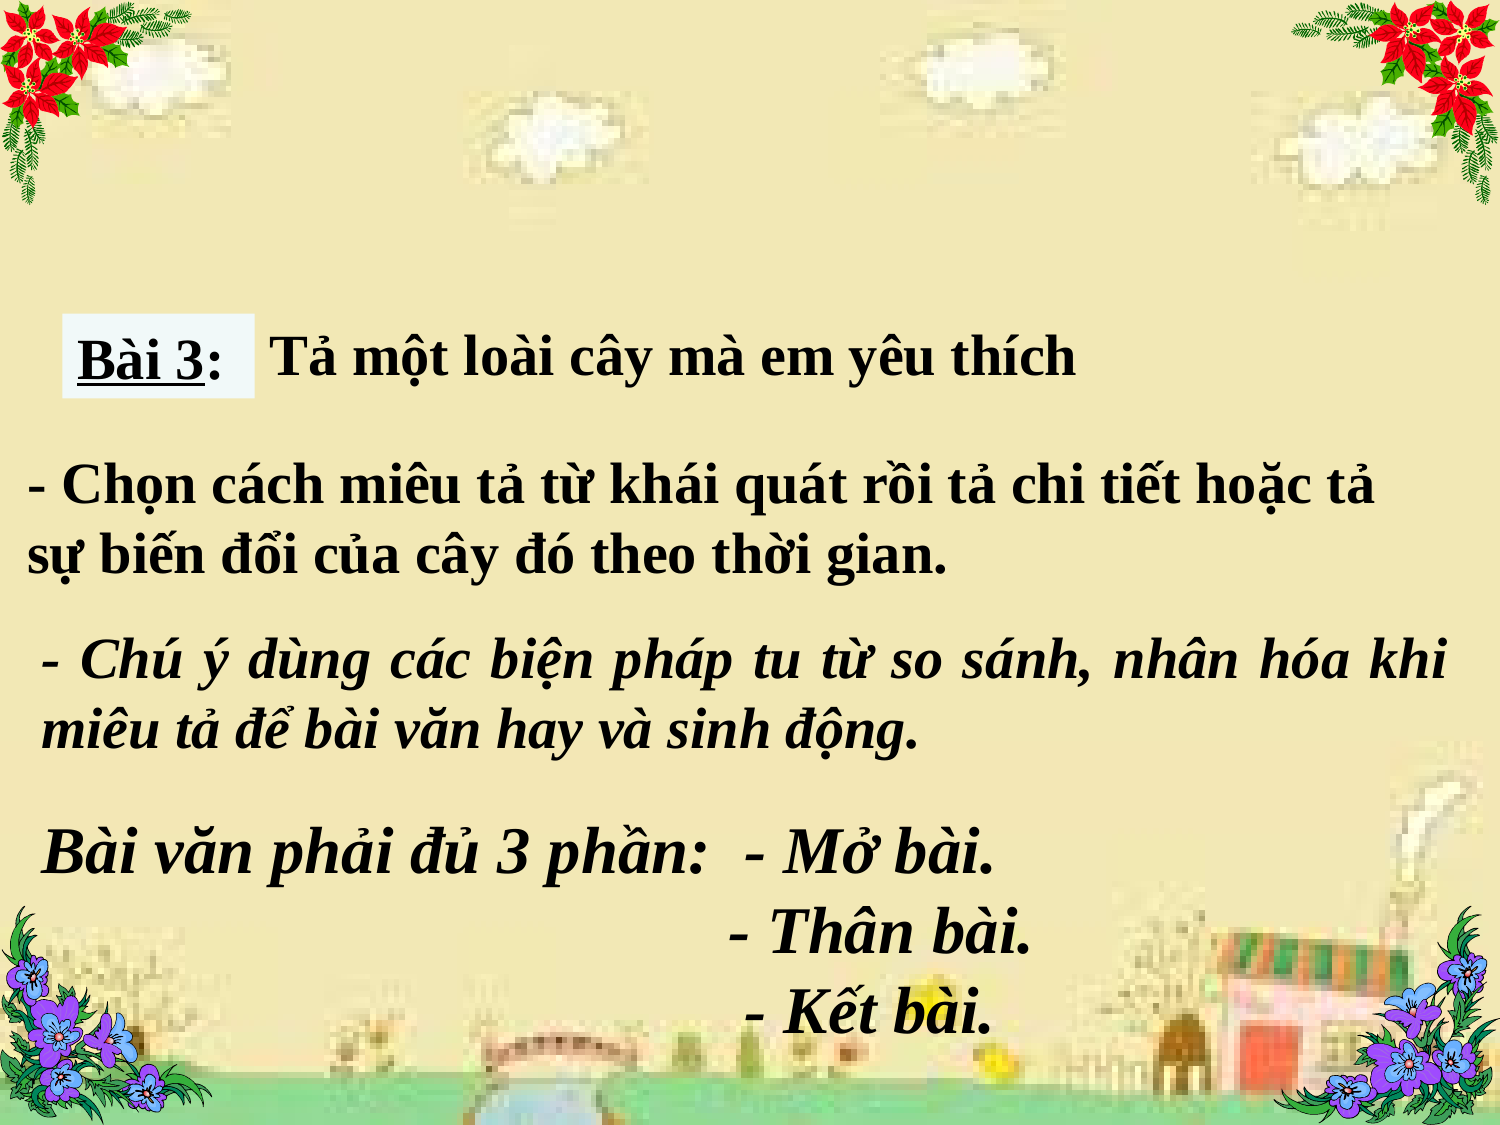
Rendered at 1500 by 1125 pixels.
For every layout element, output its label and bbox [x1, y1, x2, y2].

text_box [0, 0, 1500, 1125]
